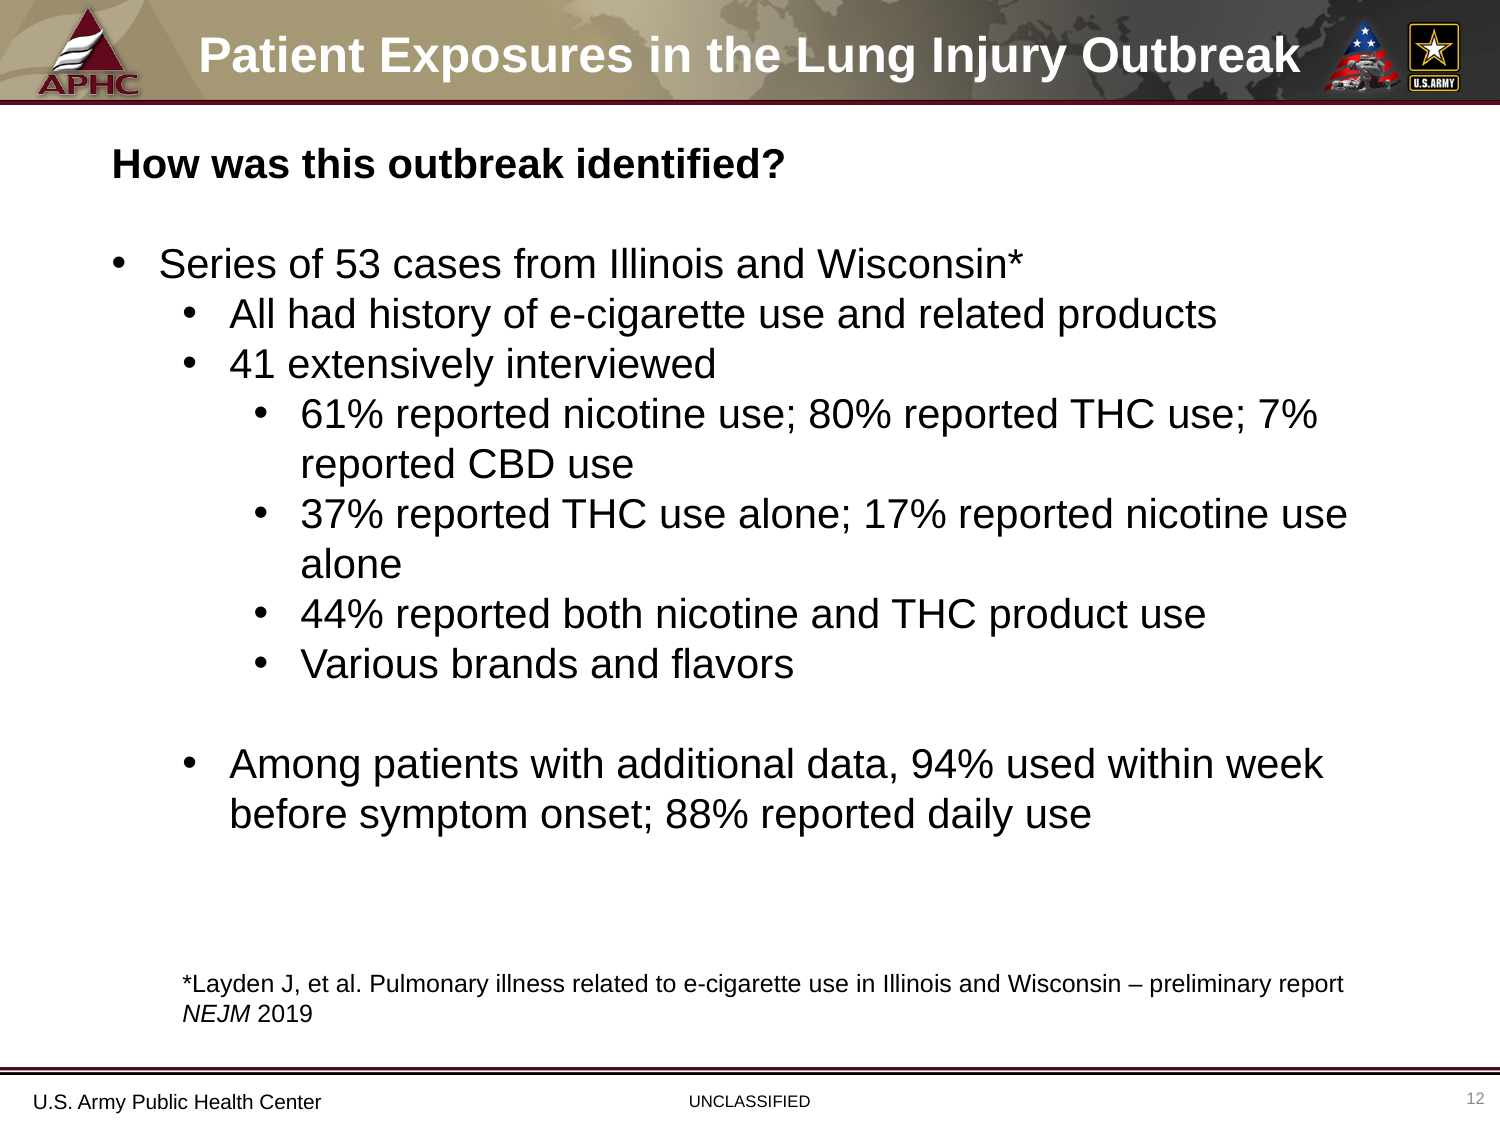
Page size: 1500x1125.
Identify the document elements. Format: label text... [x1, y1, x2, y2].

picture [0, 0, 154, 105]
picture [1346, 0, 1500, 105]
picture [0, 1067, 1149, 1075]
text_box How was this outbreak identified? Series of 53 cases from Illinois and Wisconsin* All had history of e-cigarette use and related products 41 extensively interviewed 61% reported nicotine use; 80% reported THC use; 7% reported CBD use 37% reported THC use alone; 17% reported nicotine use alone 44% reported both nicotine and THC product use Various brands and flavors Among patients with additional data, 94% used within week before symptom onset; 88% reported daily use *Layden J, et al. Pulmonary illness related to e-cigarette use in Illinois and Wisconsin – preliminary report NEJM 2019 [96, 129, 1403, 1035]
slide_number 12 [1149, 1067, 1500, 1125]
title Patient Exposures in the Lung Injury Outbreak [154, 0, 1346, 105]
